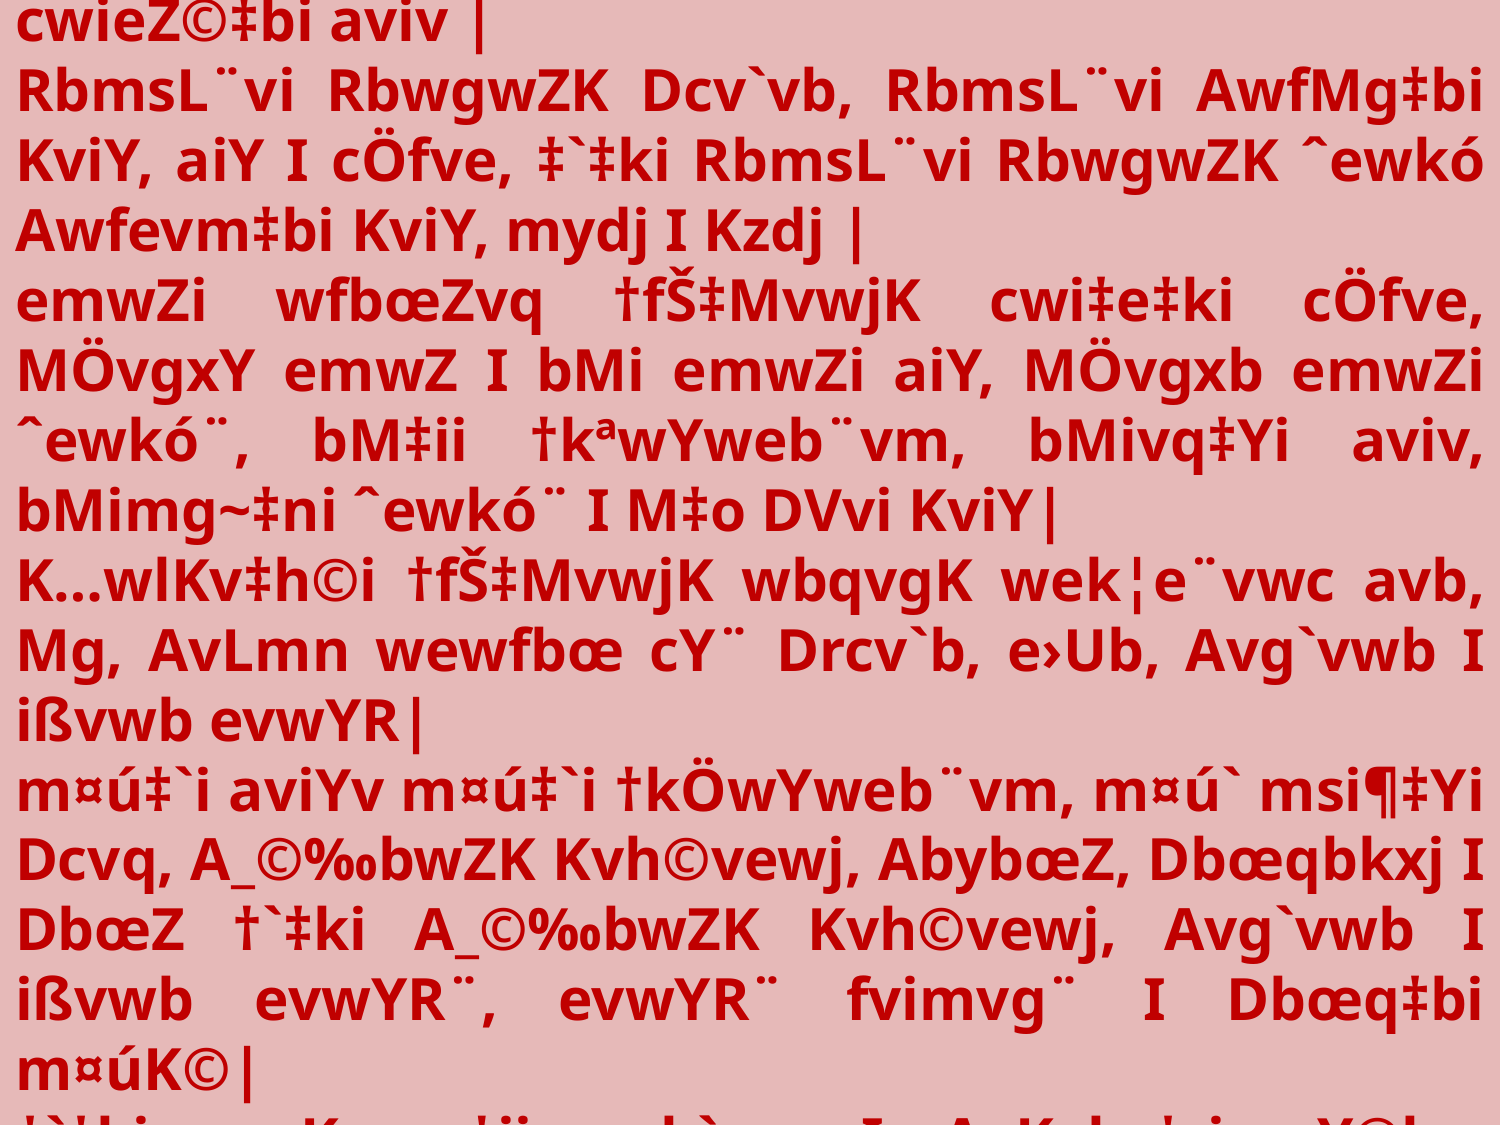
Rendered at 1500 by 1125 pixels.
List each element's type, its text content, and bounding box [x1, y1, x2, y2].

text_box gvbe f~‡Mv‡ji cwimi- gvbyl I Zvi cwi‡ek, RbmsL¨v, m¤ú‡`i e›Ub I e¨envi, A_©‰bwZK I Dbœqb Kg©KvÊ, mg‡qi mv‡_ Gi cwieZ©‡bi aviv | RbmsL¨vi RbwgwZK Dcv`vb, RbmsL¨vi AwfMg‡bi KviY, aiY I cÖfve, ‡`‡ki RbmsL¨vi RbwgwZK ˆewkó Awfevm‡bi KviY, mydj I Kzdj | emwZi wfbœZvq †fŠ‡MvwjK cwi‡e‡ki cÖfve, MÖvgxY emwZ I bMi emwZi aiY, MÖvgxb emwZi ˆewkó¨, bM‡ii †kªwYweb¨vm, bMivq‡Yi aviv, bMimg~‡ni ˆewkó¨ I M‡o DVvi KviY| K…wlKv‡h©i †fŠ‡MvwjK wbqvgK wek¦e¨vwc avb, Mg, AvLmn wewfbœ cY¨ Drcv`b, e›Ub, Avg`vwb I ißvwb evwYR| m¤ú‡`i aviYv m¤ú‡`i †kÖwYweb¨vm, m¤ú` msi¶‡Yi Dcvq, A_©‰bwZK Kvh©vewj, AbybœZ, Dbœqbkxj I DbœZ †`‡ki A_©‰bwZK Kvh©vewj, Avg`vwb I ißvwb evwYR¨, evwYR¨ fvimvg¨ I Dbœq‡bi m¤úK©| ‡`‡ki moKc_, †ijc_, b`xc_ I AvKvkc‡_i eY©bv, †hvMv‡hvM I cwien‡b moKc_, †ijc_, b`xc_ I AvKvkc‡_i ¸iyZ¡| [0, 0, 1500, 1125]
